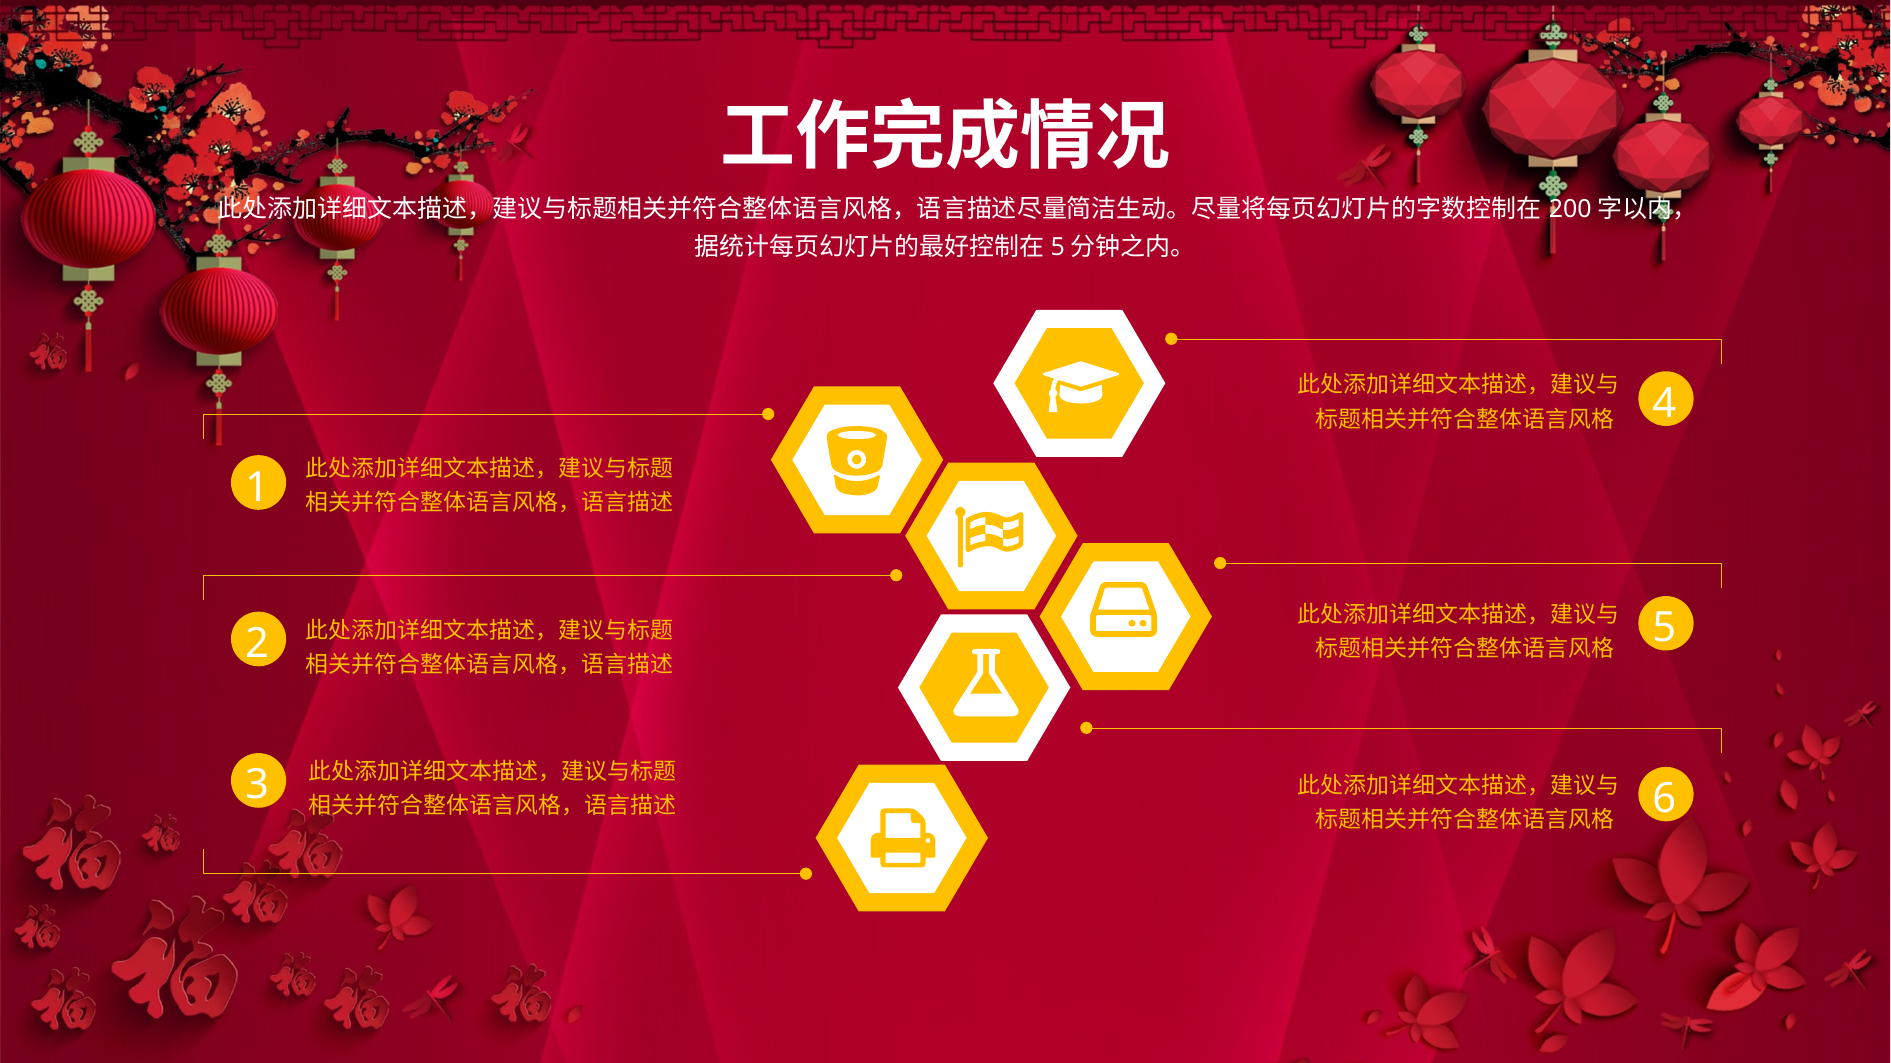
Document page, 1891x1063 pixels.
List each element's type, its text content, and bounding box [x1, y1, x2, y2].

text_box 此处添加详细文本描述，建议与标题相关并符合整体语言风格 [1292, 763, 1620, 863]
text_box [1633, 595, 1696, 651]
text_box 2 [225, 620, 289, 662]
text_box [1633, 766, 1696, 822]
text_box [239, 455, 278, 463]
text_box 此处添加详细文本描述，建议与标题相关并符合整体语言风格，语言描述 [308, 749, 686, 849]
text_box [203, 848, 810, 880]
text_box 此处添加详细文本描述，建议与标题相关并符合整体语言风格 [1292, 592, 1620, 695]
text_box 此处添加详细文本描述，建议与标题相关并符合整体语言风格 [1292, 363, 1620, 454]
text_box [239, 753, 278, 761]
picture [0, 0, 1891, 1063]
text_box [1080, 721, 1722, 753]
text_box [904, 462, 1078, 610]
text_box [238, 611, 279, 620]
text_box 此处添加详细文本描述，建议与标题相关并符合整体语言风格，语言描述尽量简洁生动。尽量将每页幻灯片的字数控制在200字以内， 据统计每页幻灯片的最好控制在5分钟之内。 [209, 185, 1681, 260]
text_box [243, 662, 274, 667]
text_box 3 [225, 761, 289, 803]
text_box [815, 764, 989, 912]
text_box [992, 309, 1166, 457]
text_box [1075, 542, 1213, 691]
text_box 此处添加详细文本描述，建议与标题相关并符合整体语言风格，语言描述 [305, 446, 683, 557]
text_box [1633, 371, 1696, 427]
text_box [203, 569, 899, 601]
text_box 1 [225, 463, 289, 505]
text_box [1169, 332, 1722, 364]
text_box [770, 386, 944, 534]
text_box [243, 505, 275, 510]
text_box [243, 803, 275, 808]
text_box 此处添加详细文本描述，建议与标题相关并符合整体语言风格，语言描述 [305, 608, 683, 711]
text_box [1218, 556, 1722, 588]
text_box 工作完成情况 [322, 94, 1568, 185]
text_box [203, 408, 765, 439]
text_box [897, 614, 1071, 762]
